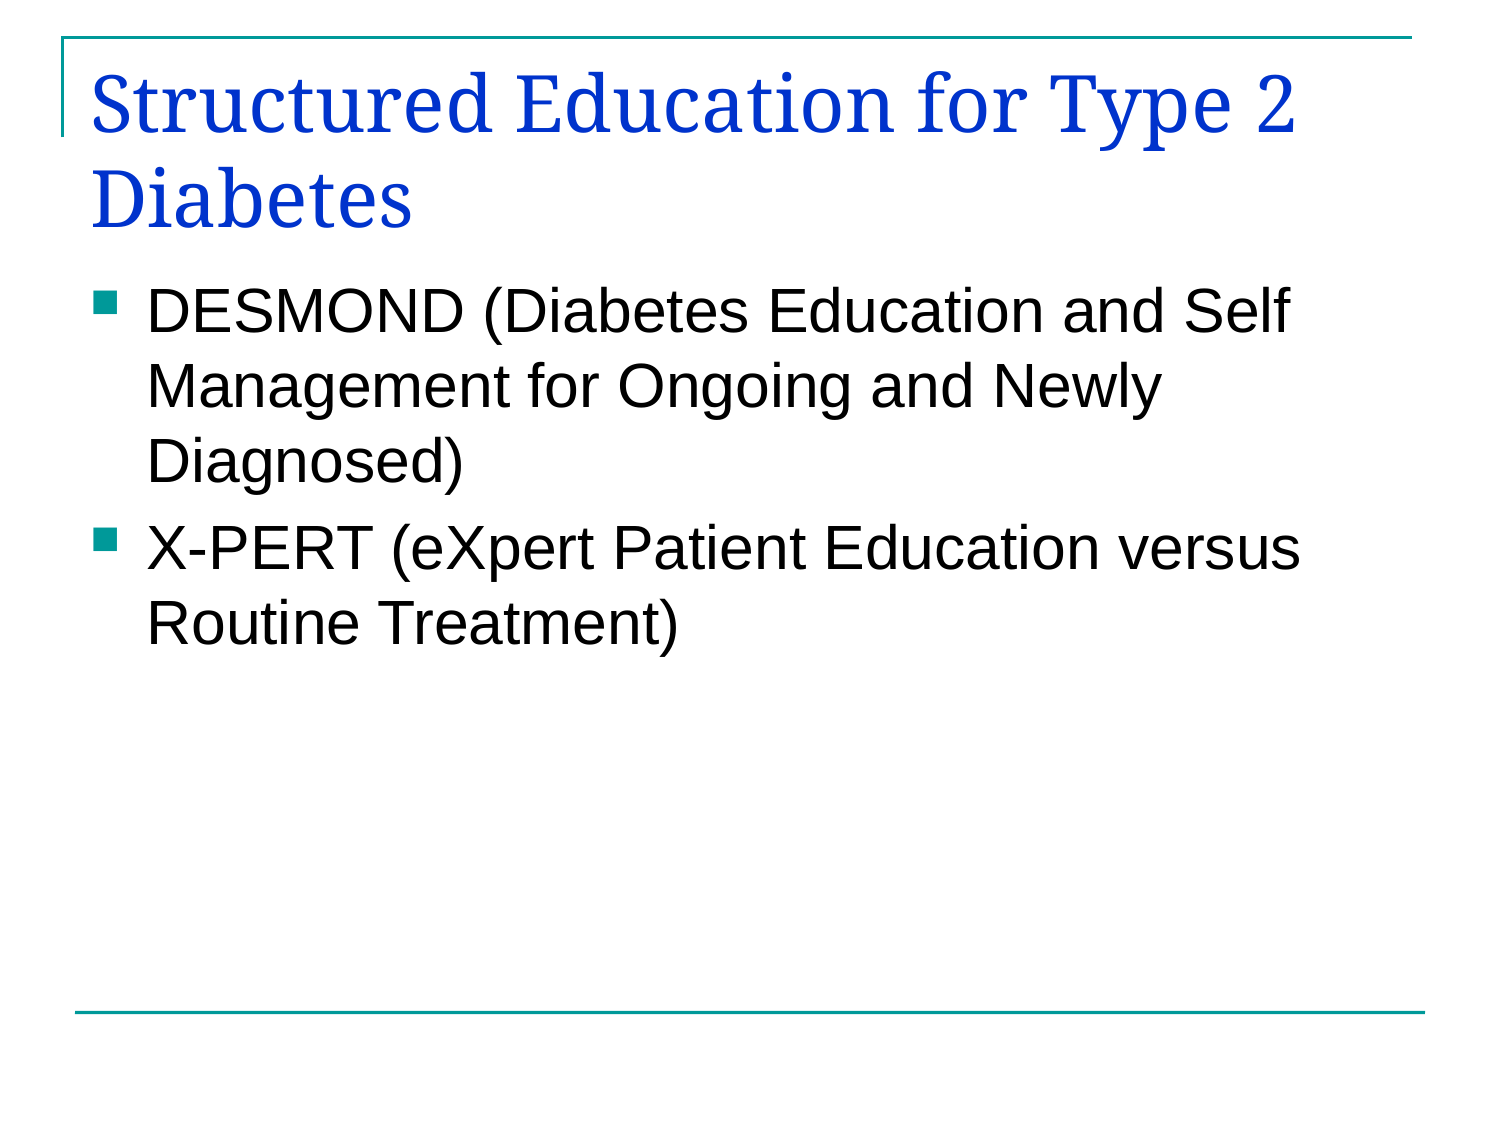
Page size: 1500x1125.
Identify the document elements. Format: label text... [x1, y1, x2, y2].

list DESMOND (Diabetes Education and Self Management for Ongoing and Newly Diagnosed) X-PERT (eXpert Patient Education versus Routine Treatment) [75, 262, 1425, 1006]
title Structured Education for Type 2 Diabetes [75, 45, 1425, 233]
